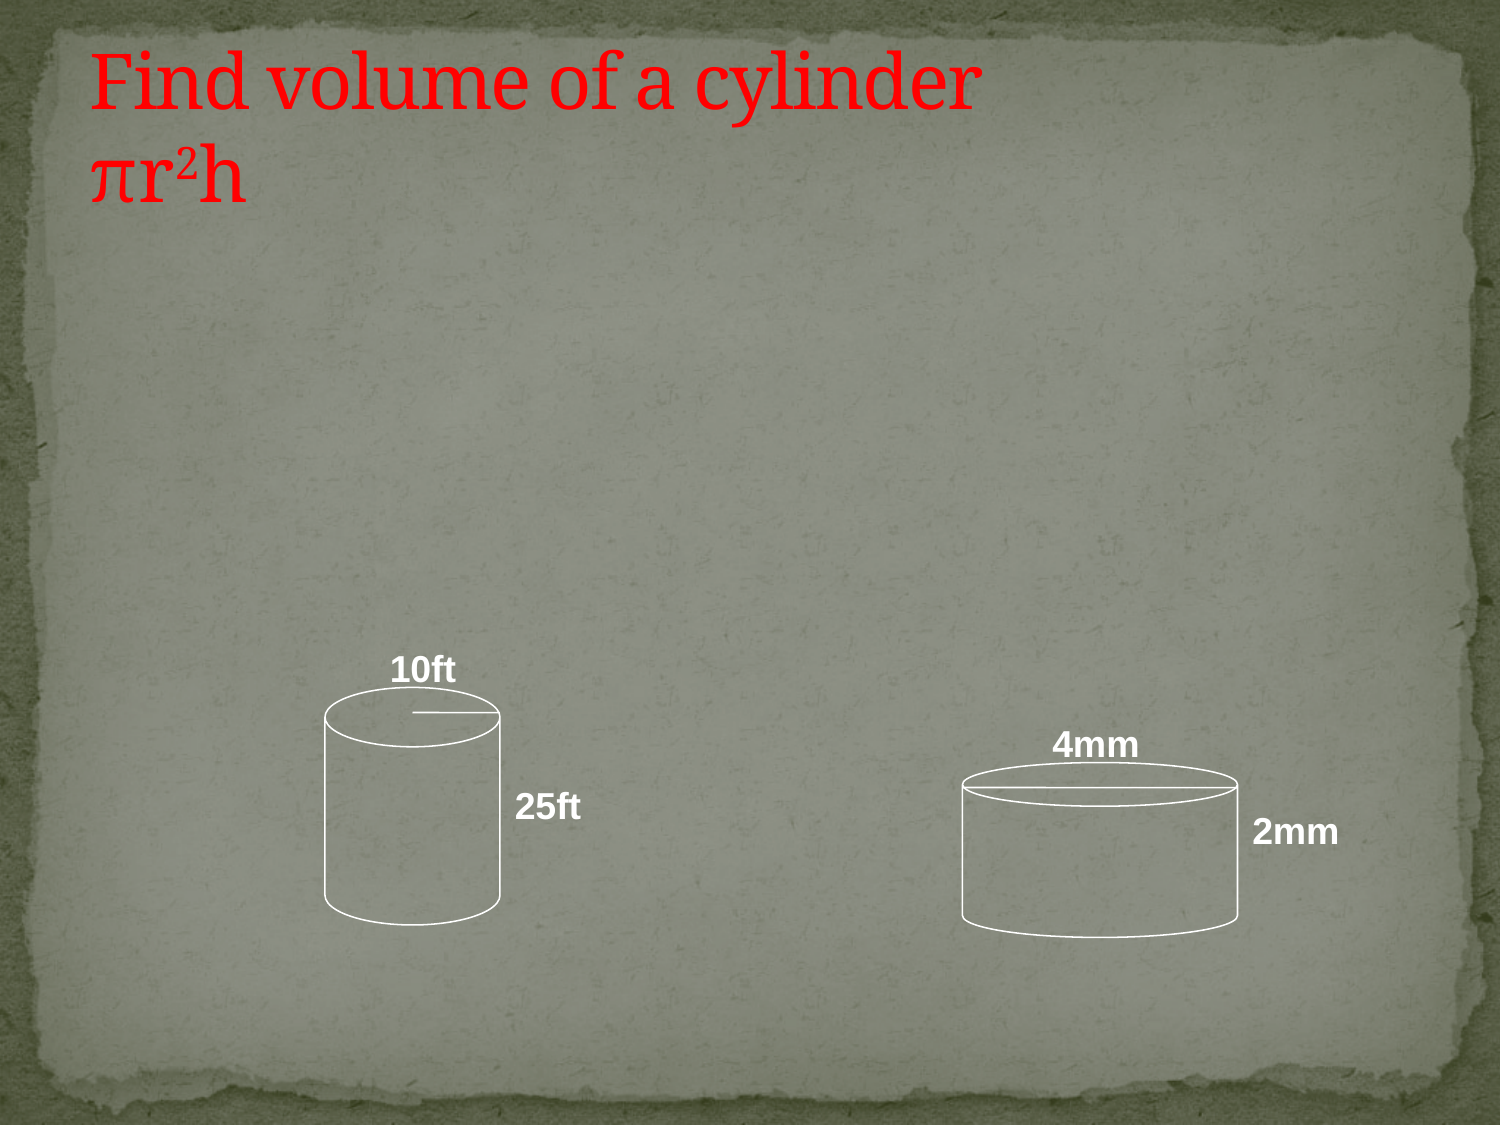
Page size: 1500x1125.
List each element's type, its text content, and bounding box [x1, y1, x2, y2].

text_box 4mm [1037, 712, 1238, 773]
text_box [962, 788, 1238, 938]
text_box 2mm [1237, 799, 1375, 860]
text_box 25ft [500, 774, 613, 835]
text_box 10ft [374, 637, 525, 698]
title Find volume of a cylinder πr2h [74, 24, 1425, 225]
text_box [324, 690, 500, 925]
